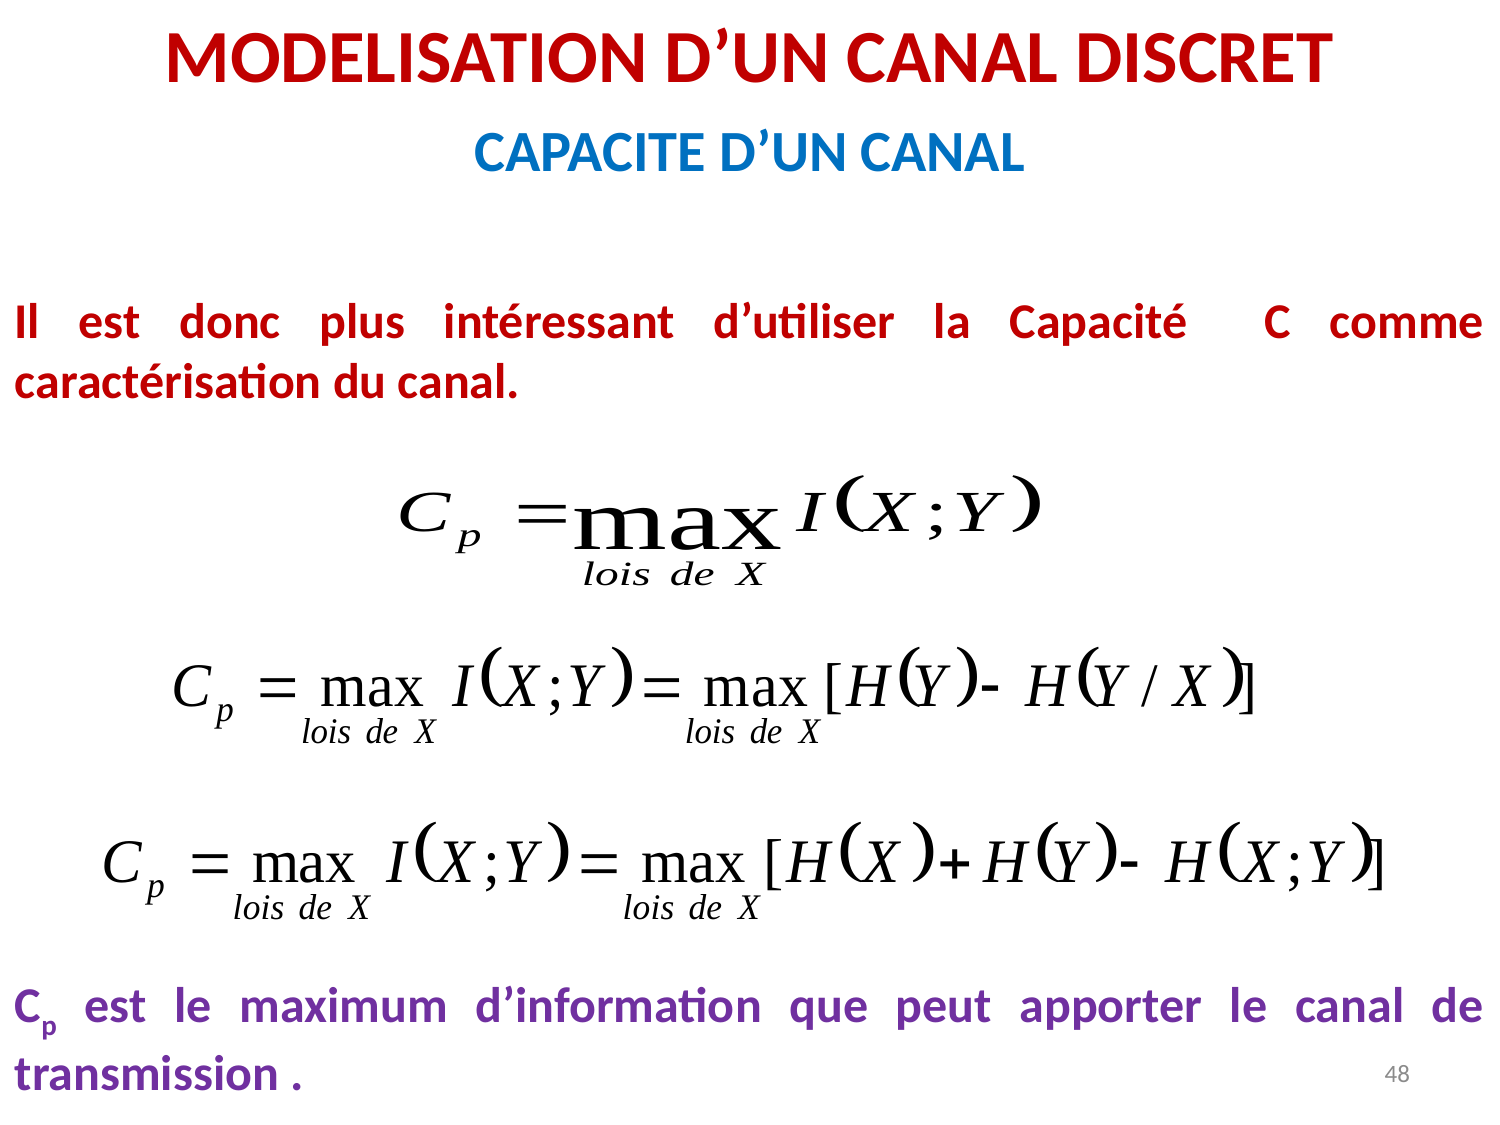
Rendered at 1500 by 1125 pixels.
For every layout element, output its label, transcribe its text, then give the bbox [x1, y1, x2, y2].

text_box Cp est le maximum d’information que peut apporter le canal de transmission . [0, 965, 1500, 1109]
text_box Il est donc plus intéressant d’utiliser la Capacité C comme caractérisation du canal. [0, 281, 1500, 416]
slide_number 48 [1074, 1042, 1425, 1103]
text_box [163, 644, 1266, 774]
text_box MODELISATION D’UN CANAL DISCRET [0, 0, 1500, 105]
text_box CAPACITE D’UN CANAL [0, 105, 1500, 236]
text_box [93, 820, 1395, 950]
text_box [386, 468, 1044, 610]
